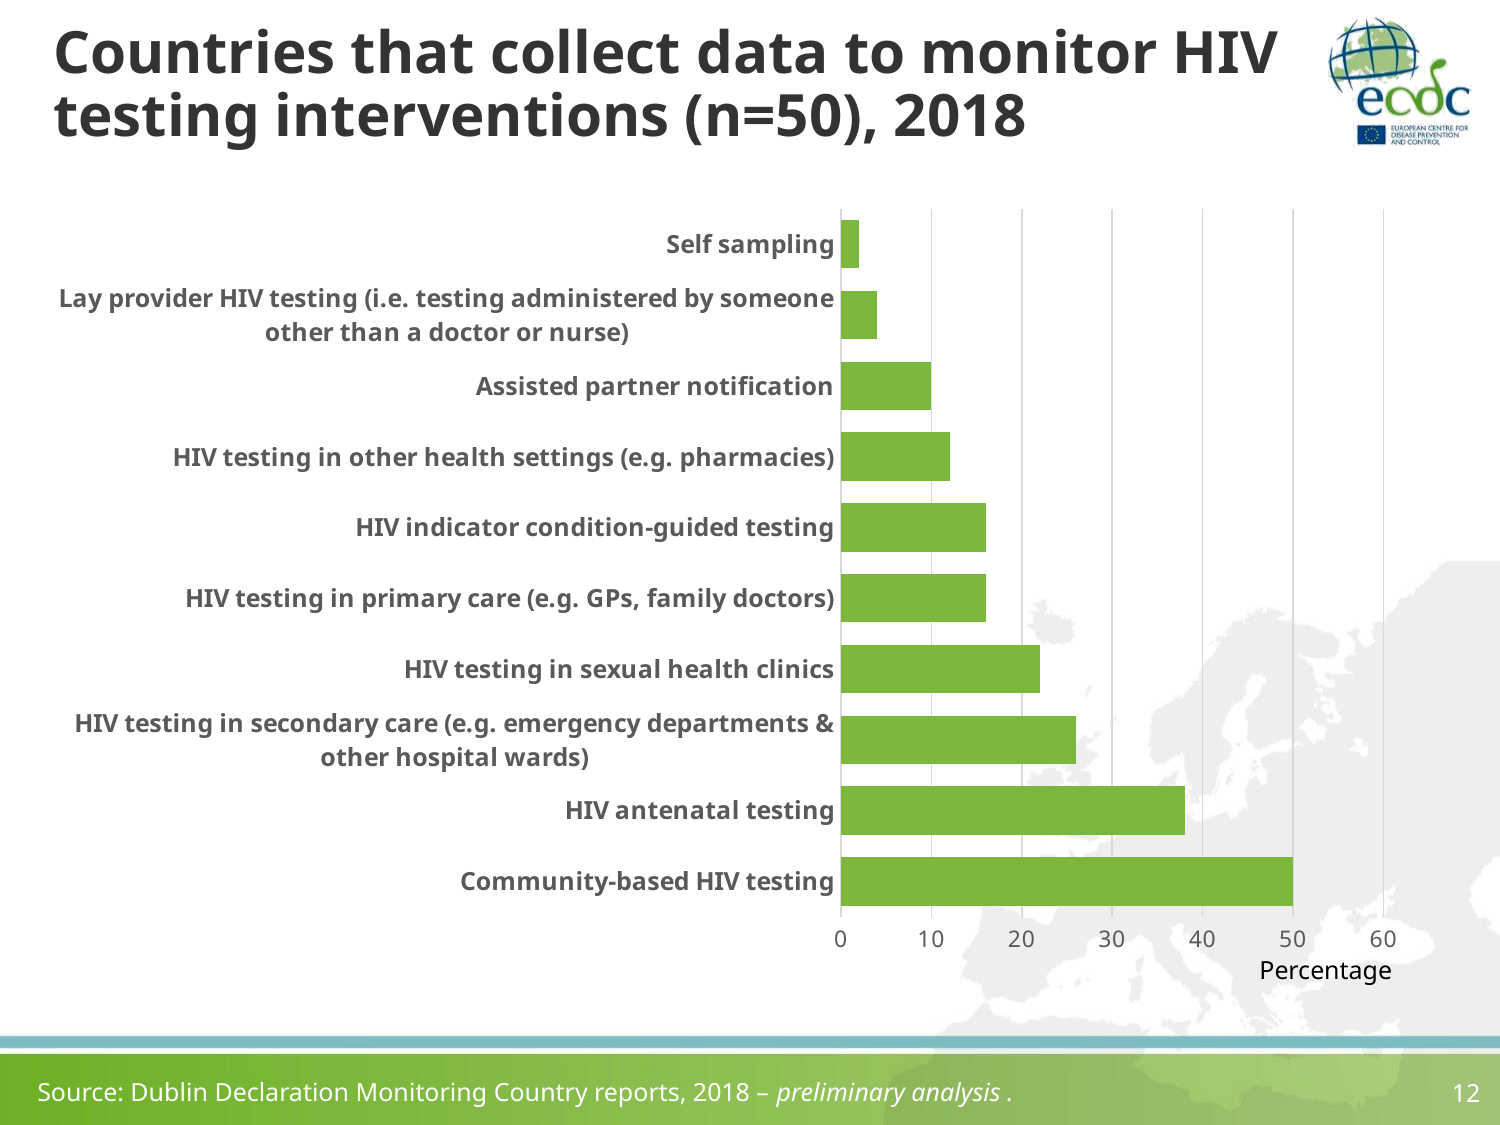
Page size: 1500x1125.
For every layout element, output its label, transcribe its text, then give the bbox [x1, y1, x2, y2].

title Countries that collect data to monitor HIV testing interventions (n=50), 2018 [52, 23, 1404, 159]
picture [0, 510, 1500, 1125]
picture [1328, 17, 1473, 148]
text_box Source: Dublin Declaration Monitoring Country reports, 2018 – preliminary analysis . [22, 1069, 1412, 1114]
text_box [30, 193, 1426, 993]
